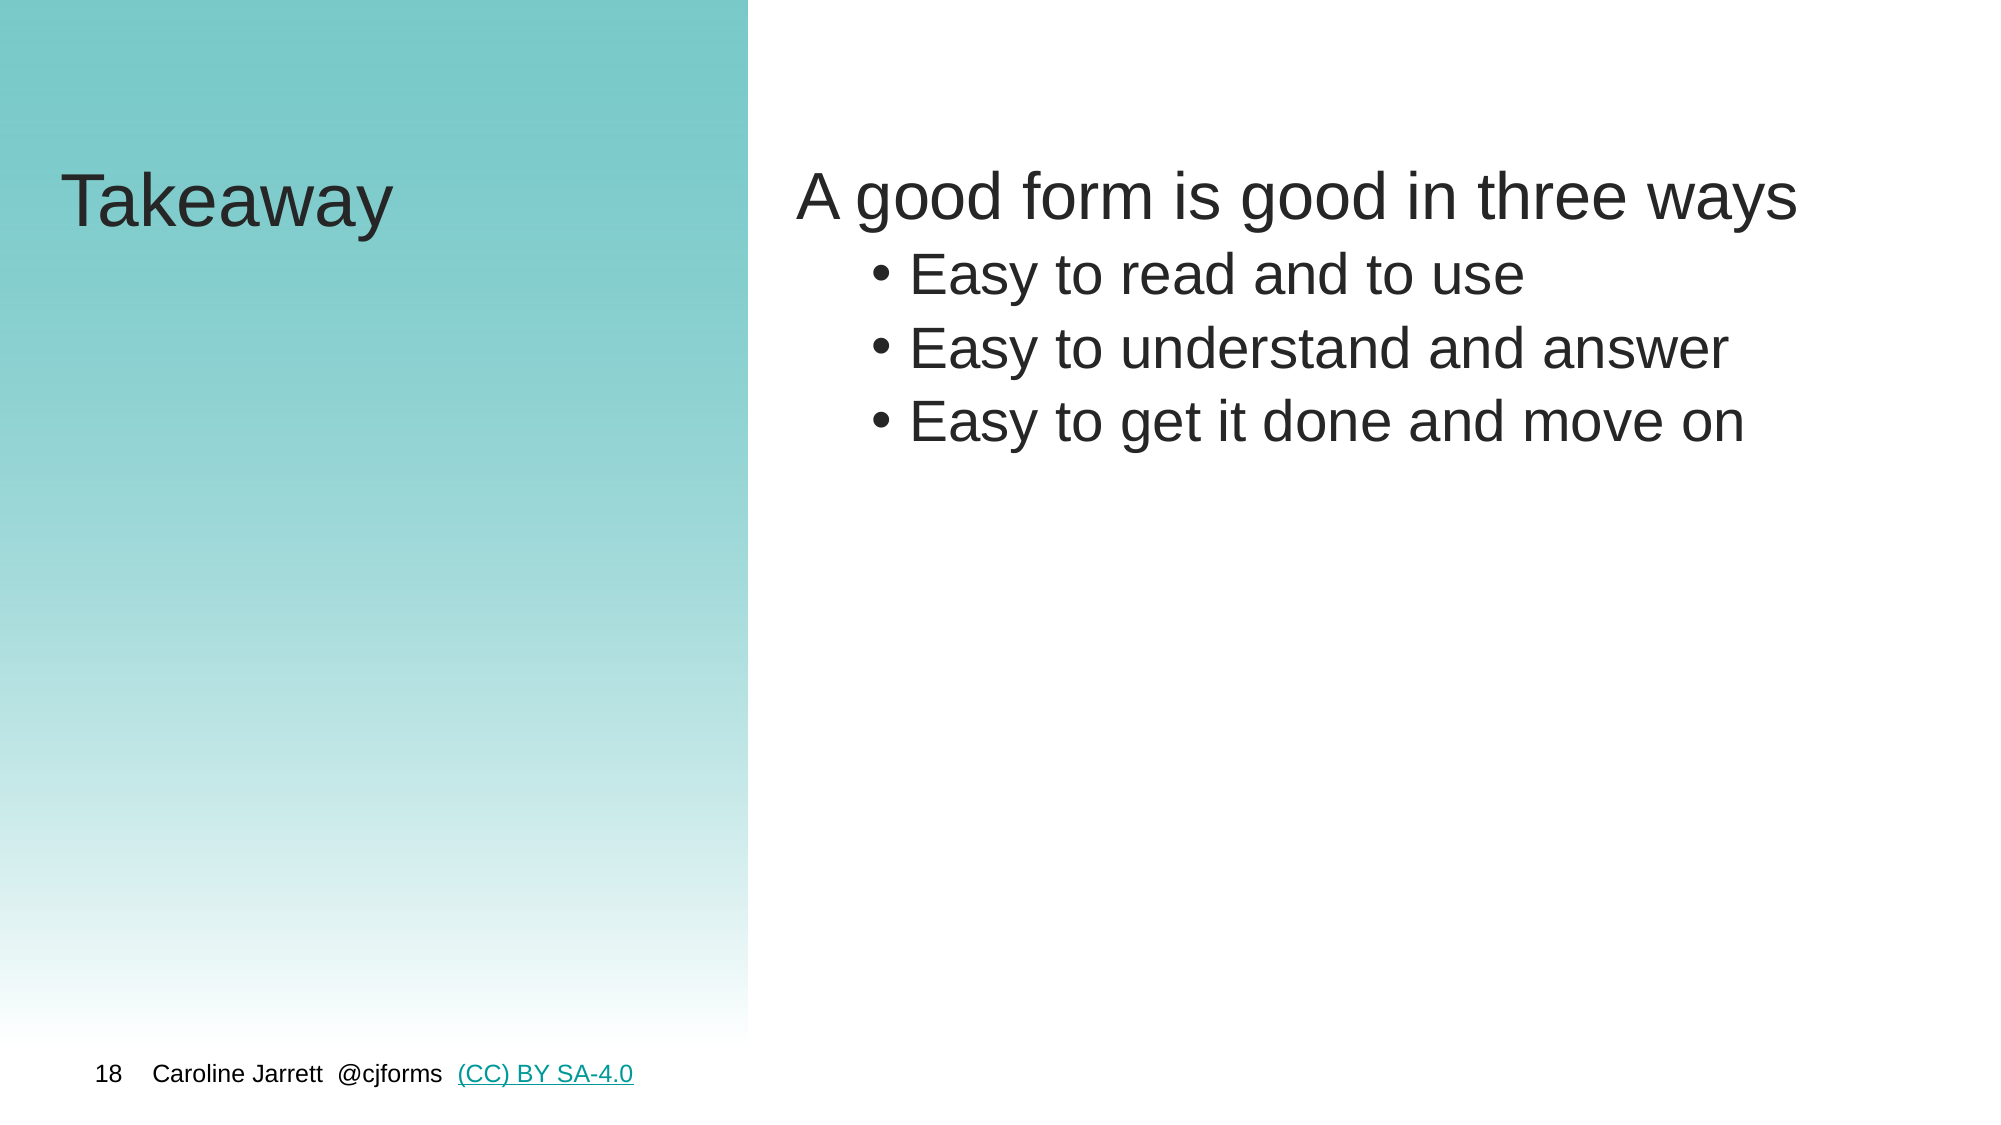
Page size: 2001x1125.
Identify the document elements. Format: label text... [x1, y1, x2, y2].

list Takeaway [44, 154, 703, 813]
list A good form is good in three ways Easy to read and to use Easy to understand and answer Easy to get it done and move on [781, 154, 1941, 1005]
